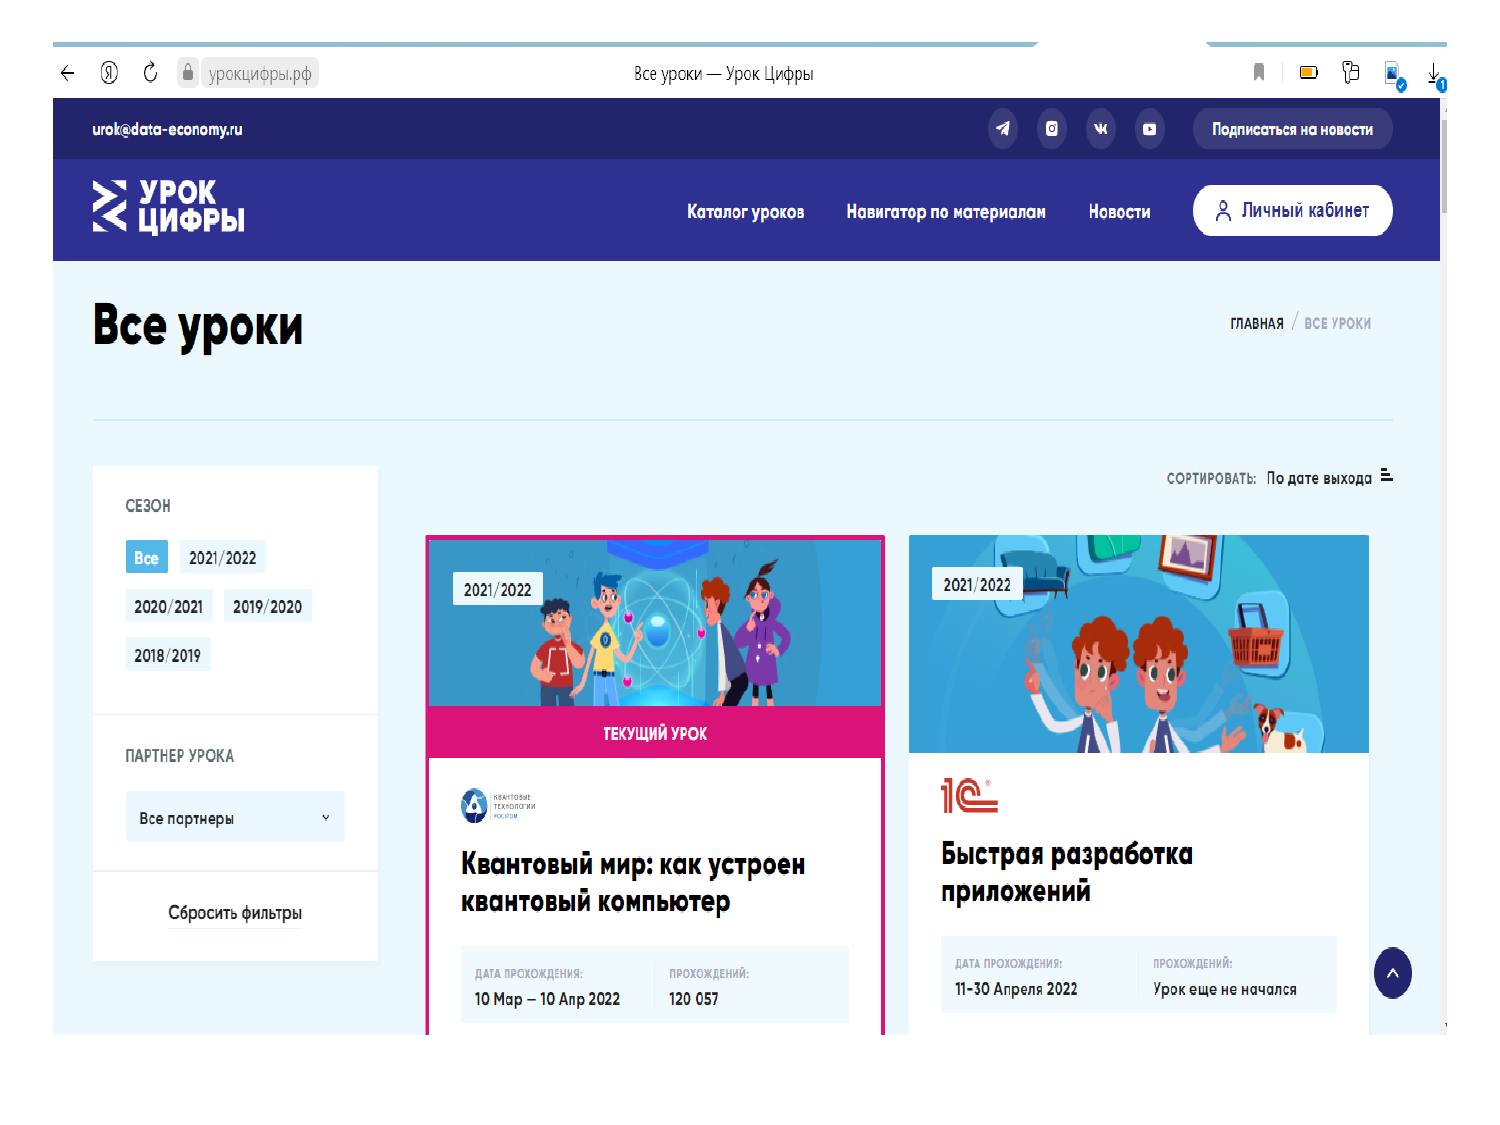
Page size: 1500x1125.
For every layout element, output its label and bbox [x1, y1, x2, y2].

list [52, 42, 1448, 1036]
